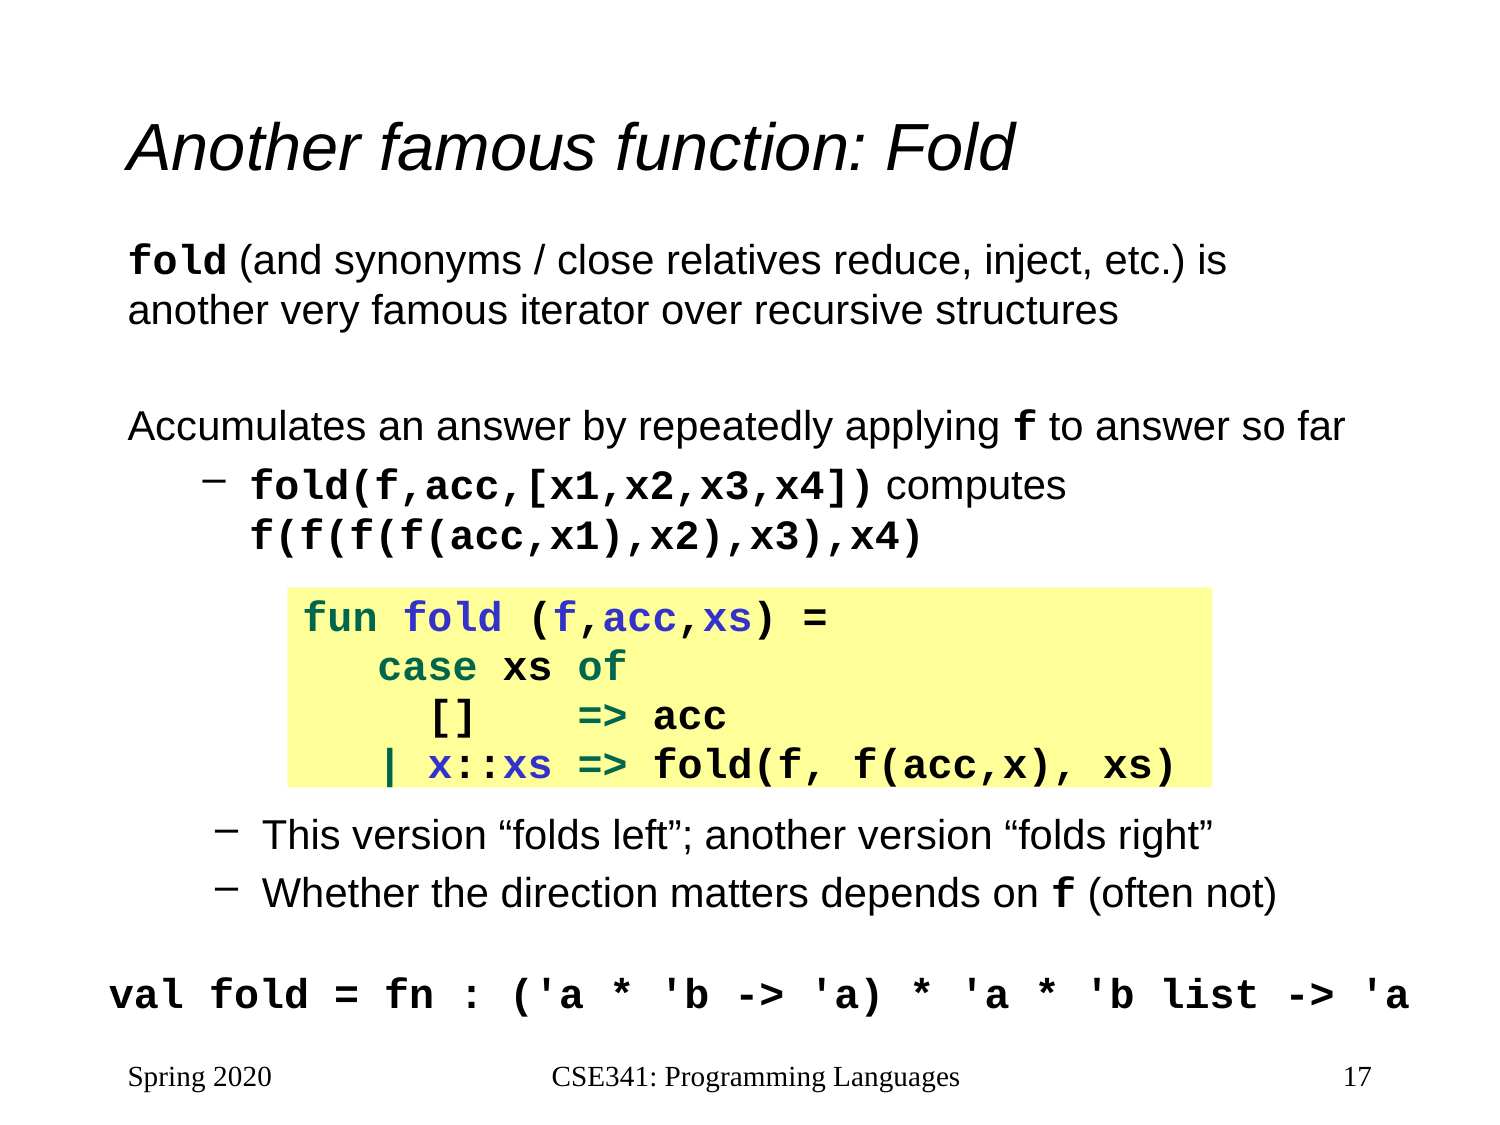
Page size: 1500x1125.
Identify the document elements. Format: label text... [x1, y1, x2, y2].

list fold (and synonyms / close relatives reduce, inject, etc.) is another very famous iterator over recursive structures Accumulates an answer by repeatedly applying f to answer so far fold(f,acc,[x1,x2,x3,x4]) computes f(f(f(f(acc,x1),x2),x3),x4) [112, 224, 1388, 588]
footer CSE341: Programming Languages [474, 1049, 1038, 1125]
text_box val fold = fn : ('a * 'b -> 'a) * 'a * 'b list -> 'a [94, 959, 1424, 1025]
text_box This version “folds left”; another version “folds right” Whether the direction matters depends on f (often not) [124, 799, 1400, 950]
title Another famous function: Fold [112, 49, 1388, 224]
slide_number 17 [1074, 1049, 1388, 1125]
text_box fun fold (f,acc,xs) = case xs of [] => acc | x::xs => fold(f, f(acc,x), xs) [287, 587, 1213, 788]
slide_number Spring 2020 [112, 1049, 426, 1125]
